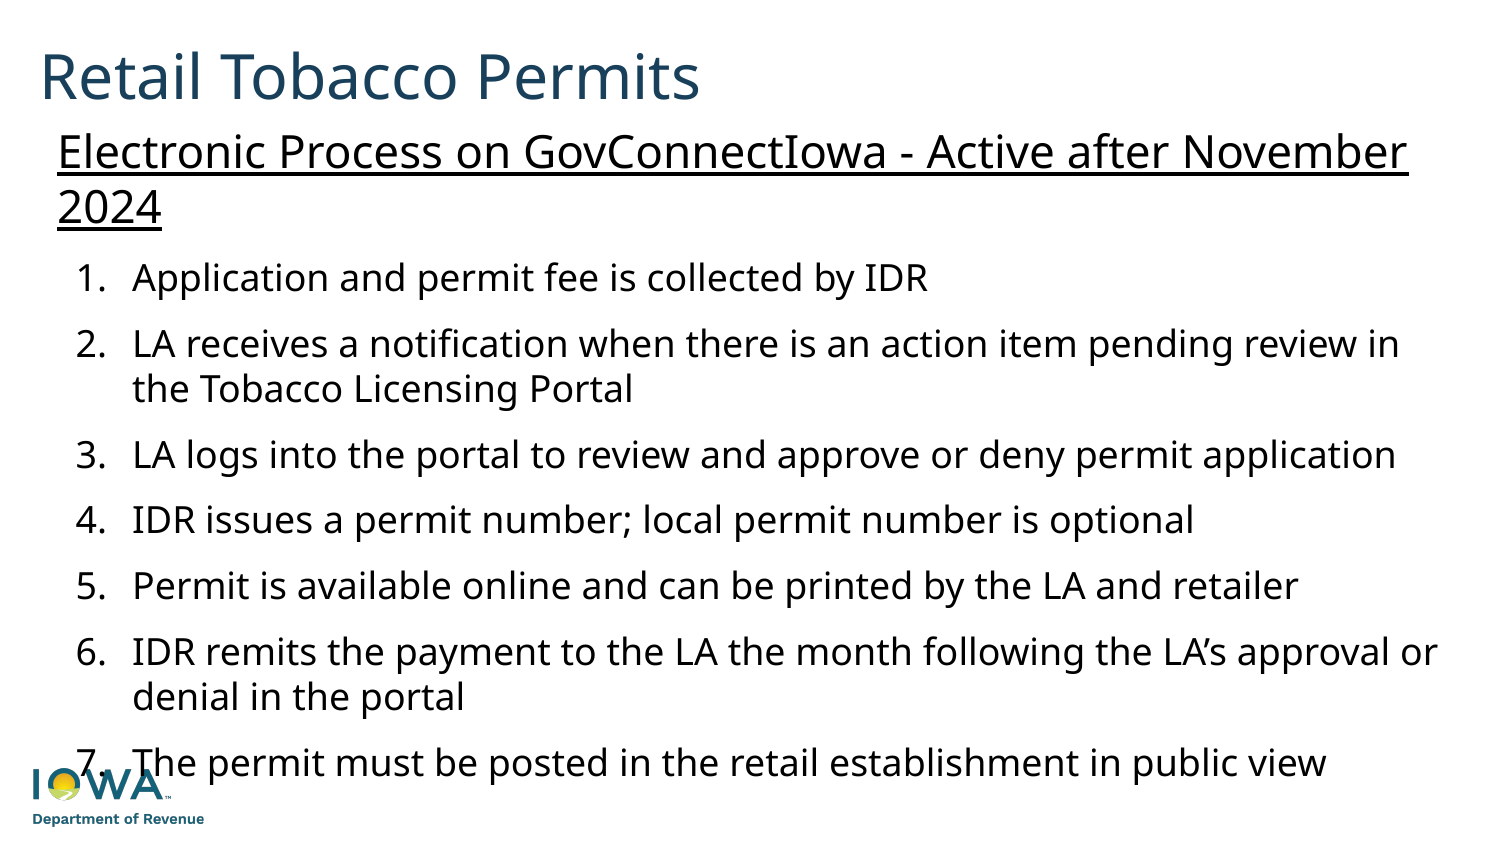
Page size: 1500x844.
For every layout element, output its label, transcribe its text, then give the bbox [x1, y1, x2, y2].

picture [33, 768, 204, 827]
list Electronic Process on GovConnectIowa - Active after November 2024 Application and permit fee is collected by IDR LA receives a notification when there is an action item pending review in the Tobacco Licensing Portal LA logs into the portal to review and approve or deny permit application IDR issues a permit number; local permit number is optional Permit is available online and can be printed by the LA and retailer IDR remits the payment to the LA the month following the LA’s approval or denial in the portal The permit must be posted in the retail establishment in public view [41, 115, 1474, 776]
title Retail Tobacco Permits [24, 0, 1471, 120]
